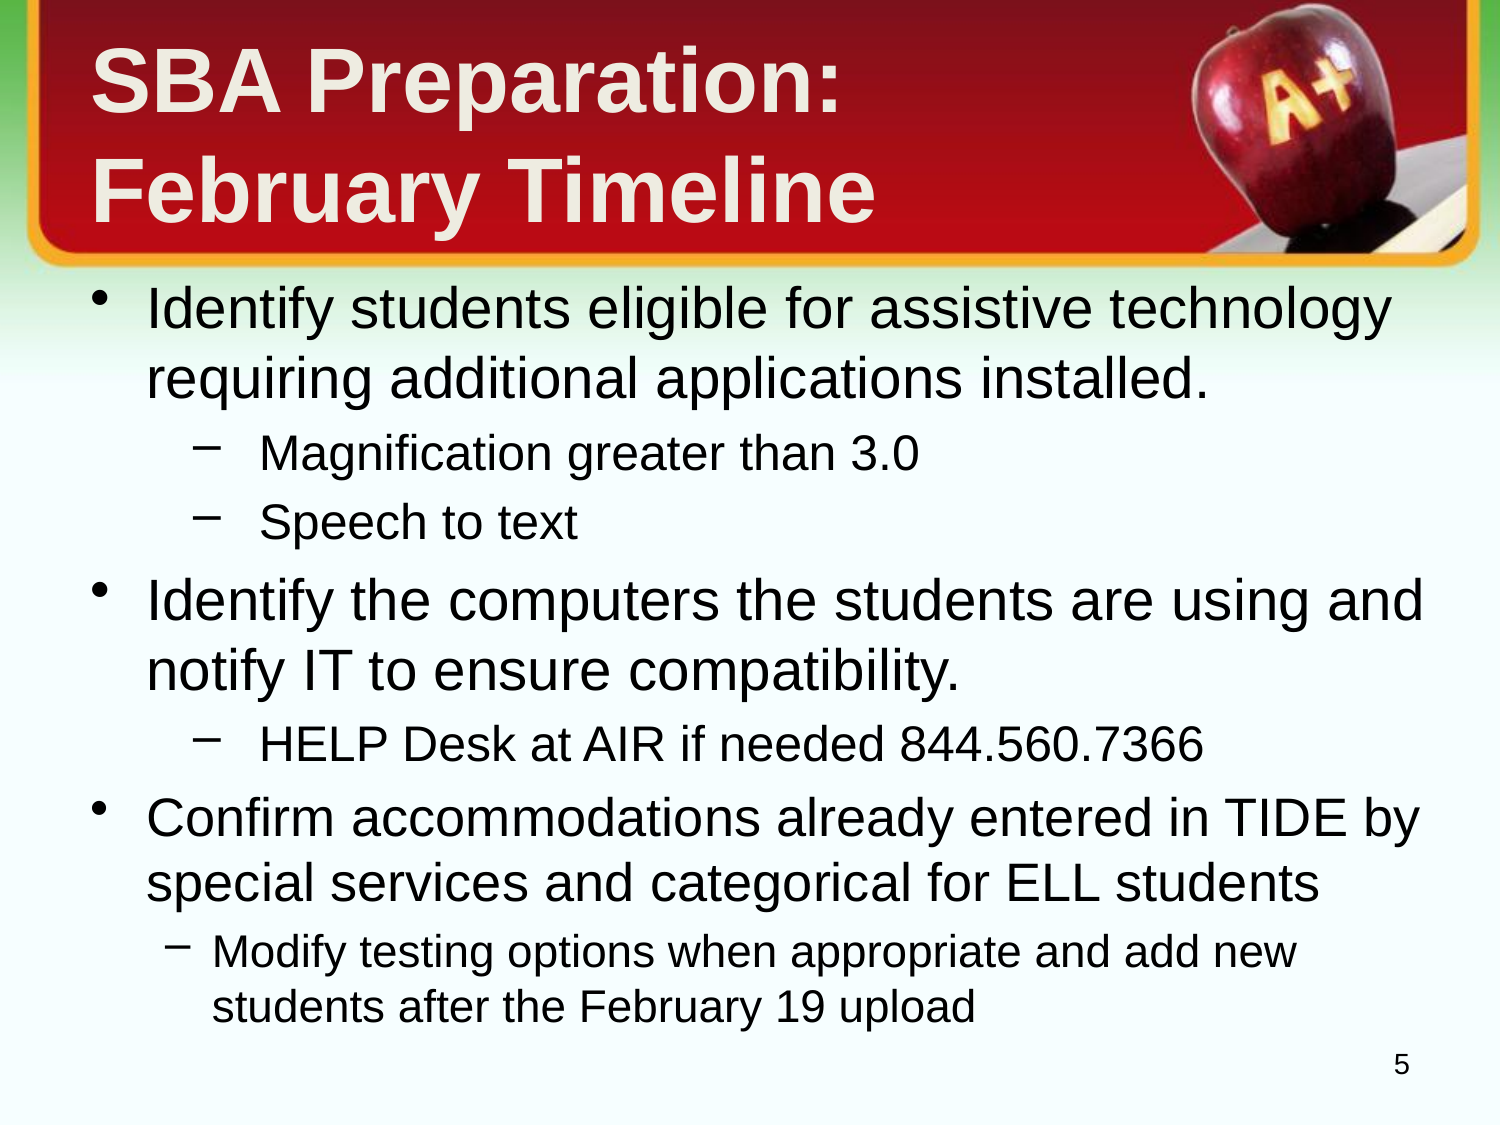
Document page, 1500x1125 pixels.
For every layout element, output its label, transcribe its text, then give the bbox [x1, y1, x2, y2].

list Identify students eligible for assistive technology requiring additional applications installed. Magnification greater than 3.0 Speech to text Identify the computers the students are using and notify IT to ensure compatibility. HELP Desk at AIR if needed 844.560.7366 Confirm accommodations already entered in TIDE by special services and categorical for ELL students Modify testing options when appropriate and add new students after the February 19 upload [74, 262, 1476, 1076]
title SBA Preparation: February Timeline [74, 37, 1288, 226]
picture [0, 0, 1500, 1125]
slide_number 5 [1074, 1037, 1426, 1101]
